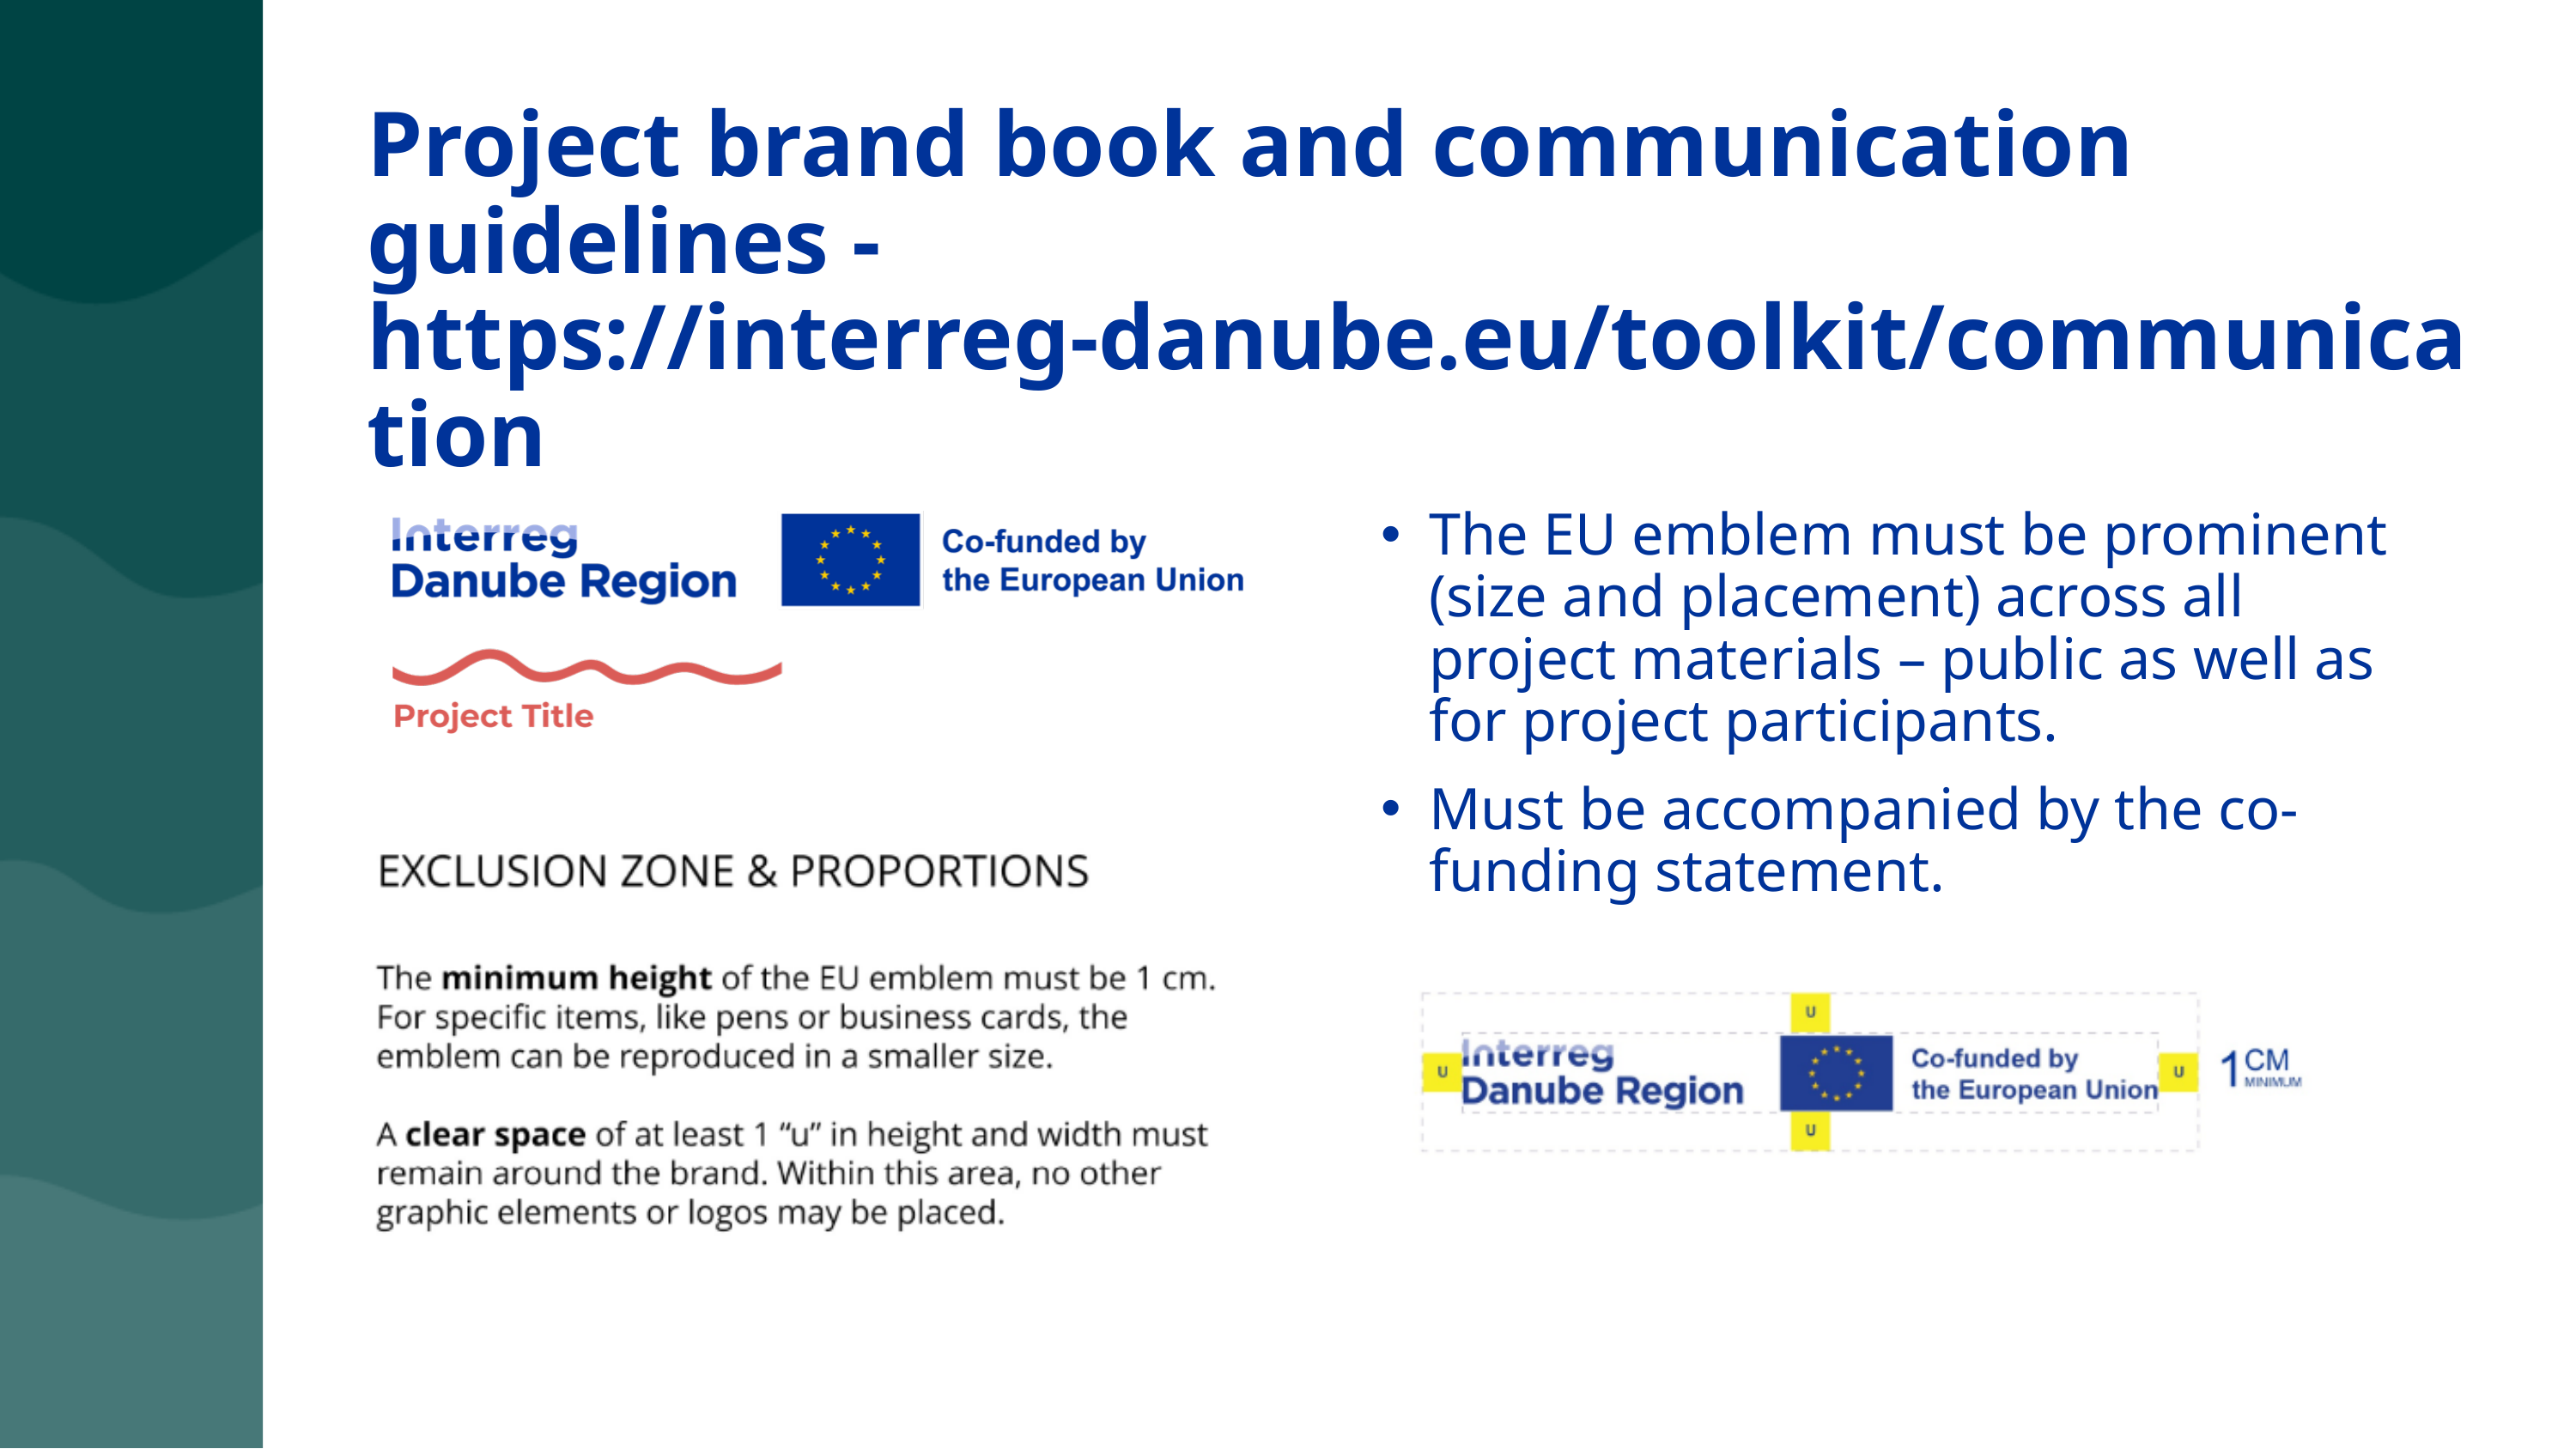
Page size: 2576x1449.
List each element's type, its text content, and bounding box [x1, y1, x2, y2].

picture [0, 0, 264, 1448]
text_box The EU emblem must be prominent (size and placement) across all project materials – public as well as for project participants. Must be accompanied by the co-funding statement. [1368, 499, 2409, 772]
picture [325, 772, 2411, 1356]
title Project brand book and communication guidelines - https://interreg-danube.eu/toolkit/communication [354, 93, 2483, 1342]
picture [386, 511, 1249, 736]
